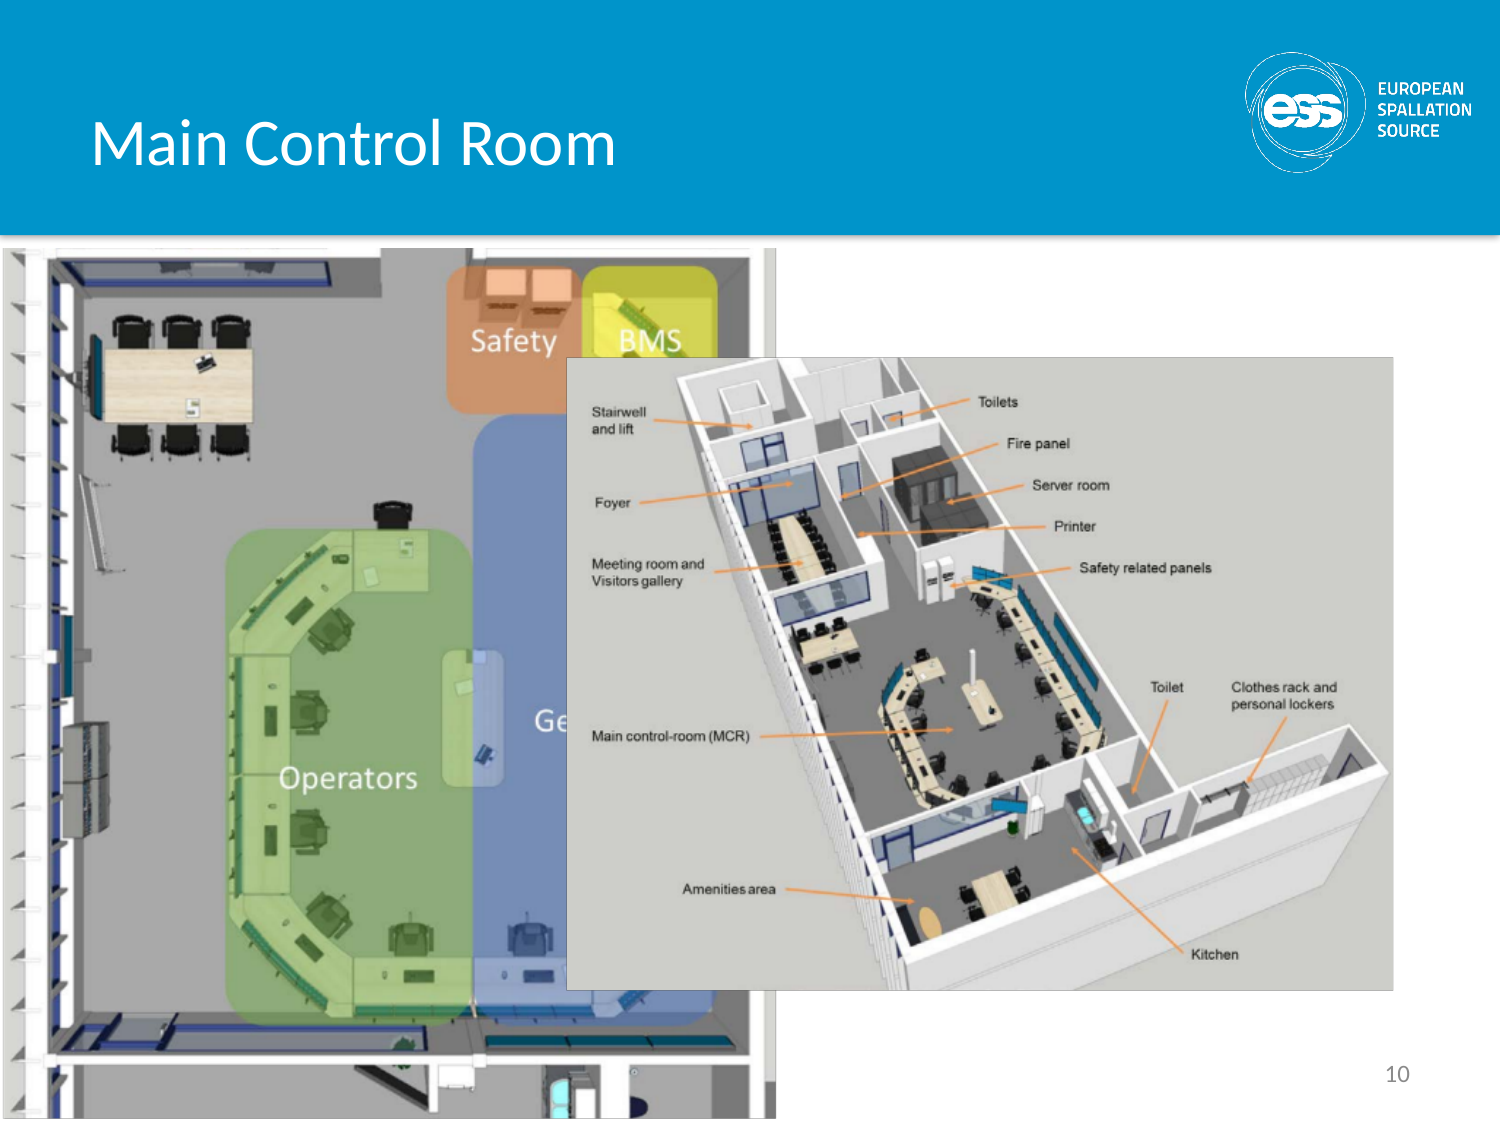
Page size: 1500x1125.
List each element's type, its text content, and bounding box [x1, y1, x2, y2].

picture [1264, 94, 1342, 127]
picture [1418, 104, 1423, 115]
picture [1432, 125, 1438, 136]
picture [0, 248, 1394, 1124]
picture [1423, 83, 1430, 94]
picture [1436, 104, 1444, 115]
picture [1400, 83, 1407, 94]
picture [1443, 86, 1450, 93]
picture [1379, 83, 1385, 94]
picture [1389, 104, 1393, 115]
picture [1409, 104, 1415, 115]
picture [1422, 125, 1428, 134]
picture [1454, 83, 1458, 94]
title Main Control Room [75, 45, 1247, 233]
picture [1398, 109, 1406, 115]
slide_number 10 [1074, 1042, 1425, 1103]
